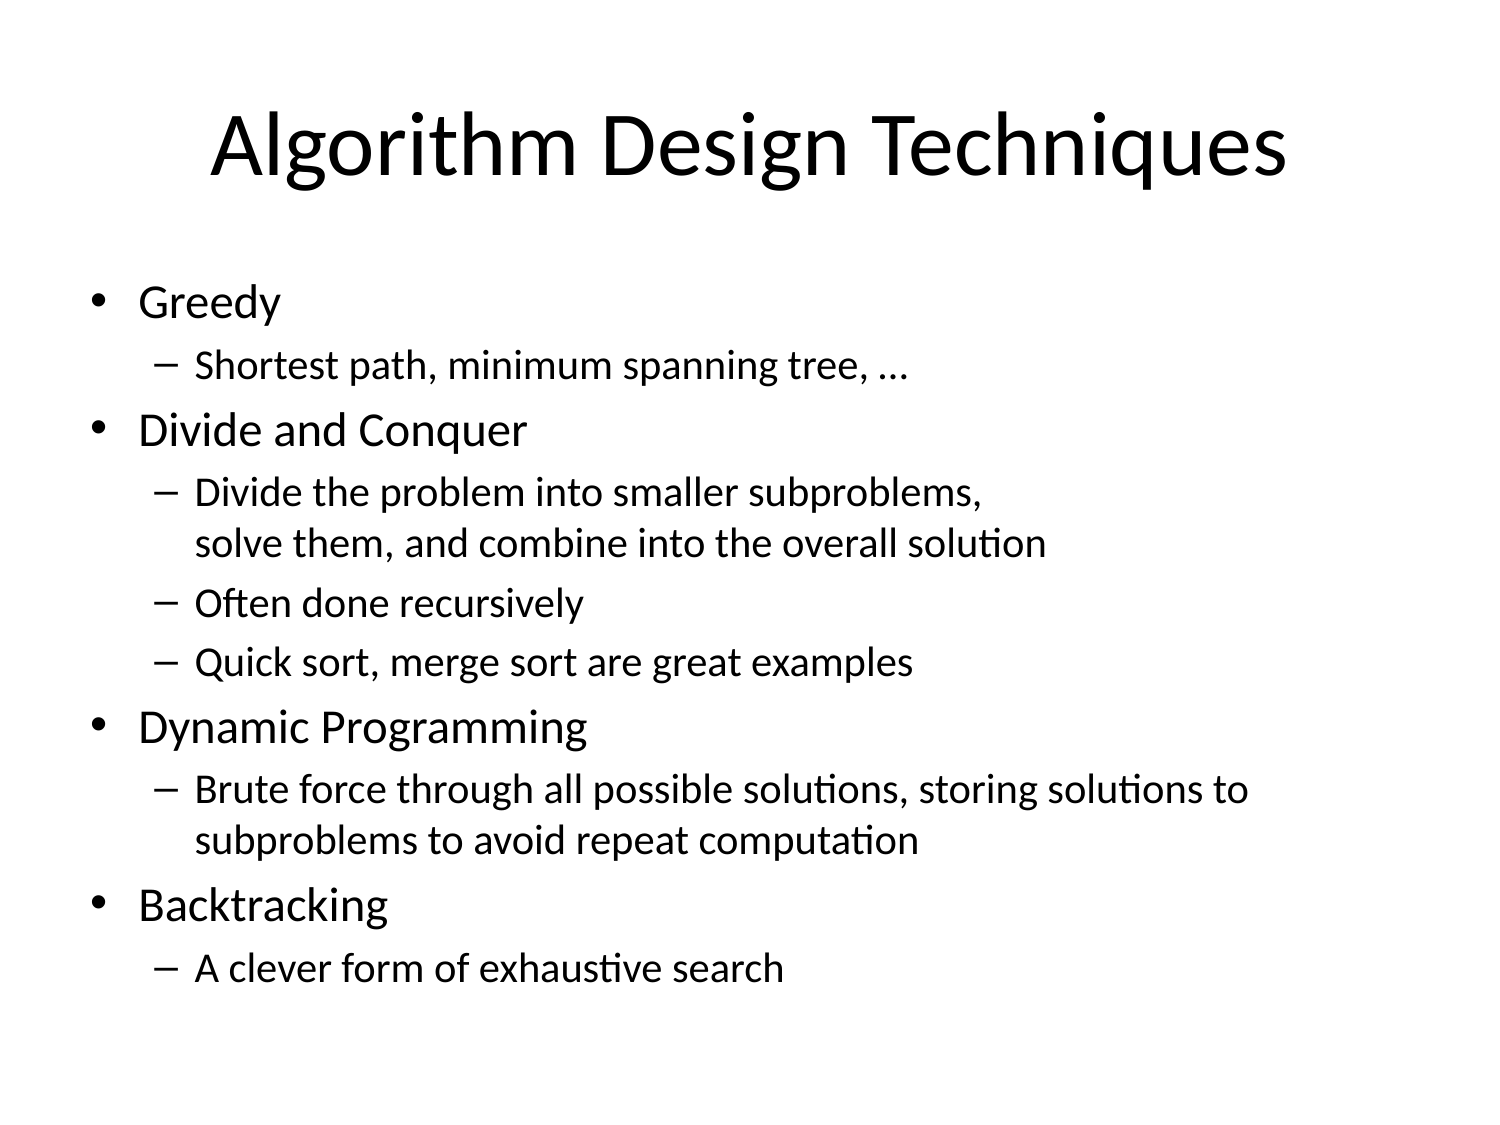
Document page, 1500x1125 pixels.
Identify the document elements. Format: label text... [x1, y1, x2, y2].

list Greedy Shortest path, minimum spanning tree, … Divide and Conquer Divide the problem into smaller subproblems, solve them, and combine into the overall solution Often done recursively Quick sort, merge sort are great examples Dynamic Programming Brute force through all possible solutions, storing solutions to subproblems to avoid repeat computation Backtracking A clever form of exhaustive search [75, 262, 1425, 1005]
title Algorithm Design Techniques [75, 45, 1425, 233]
